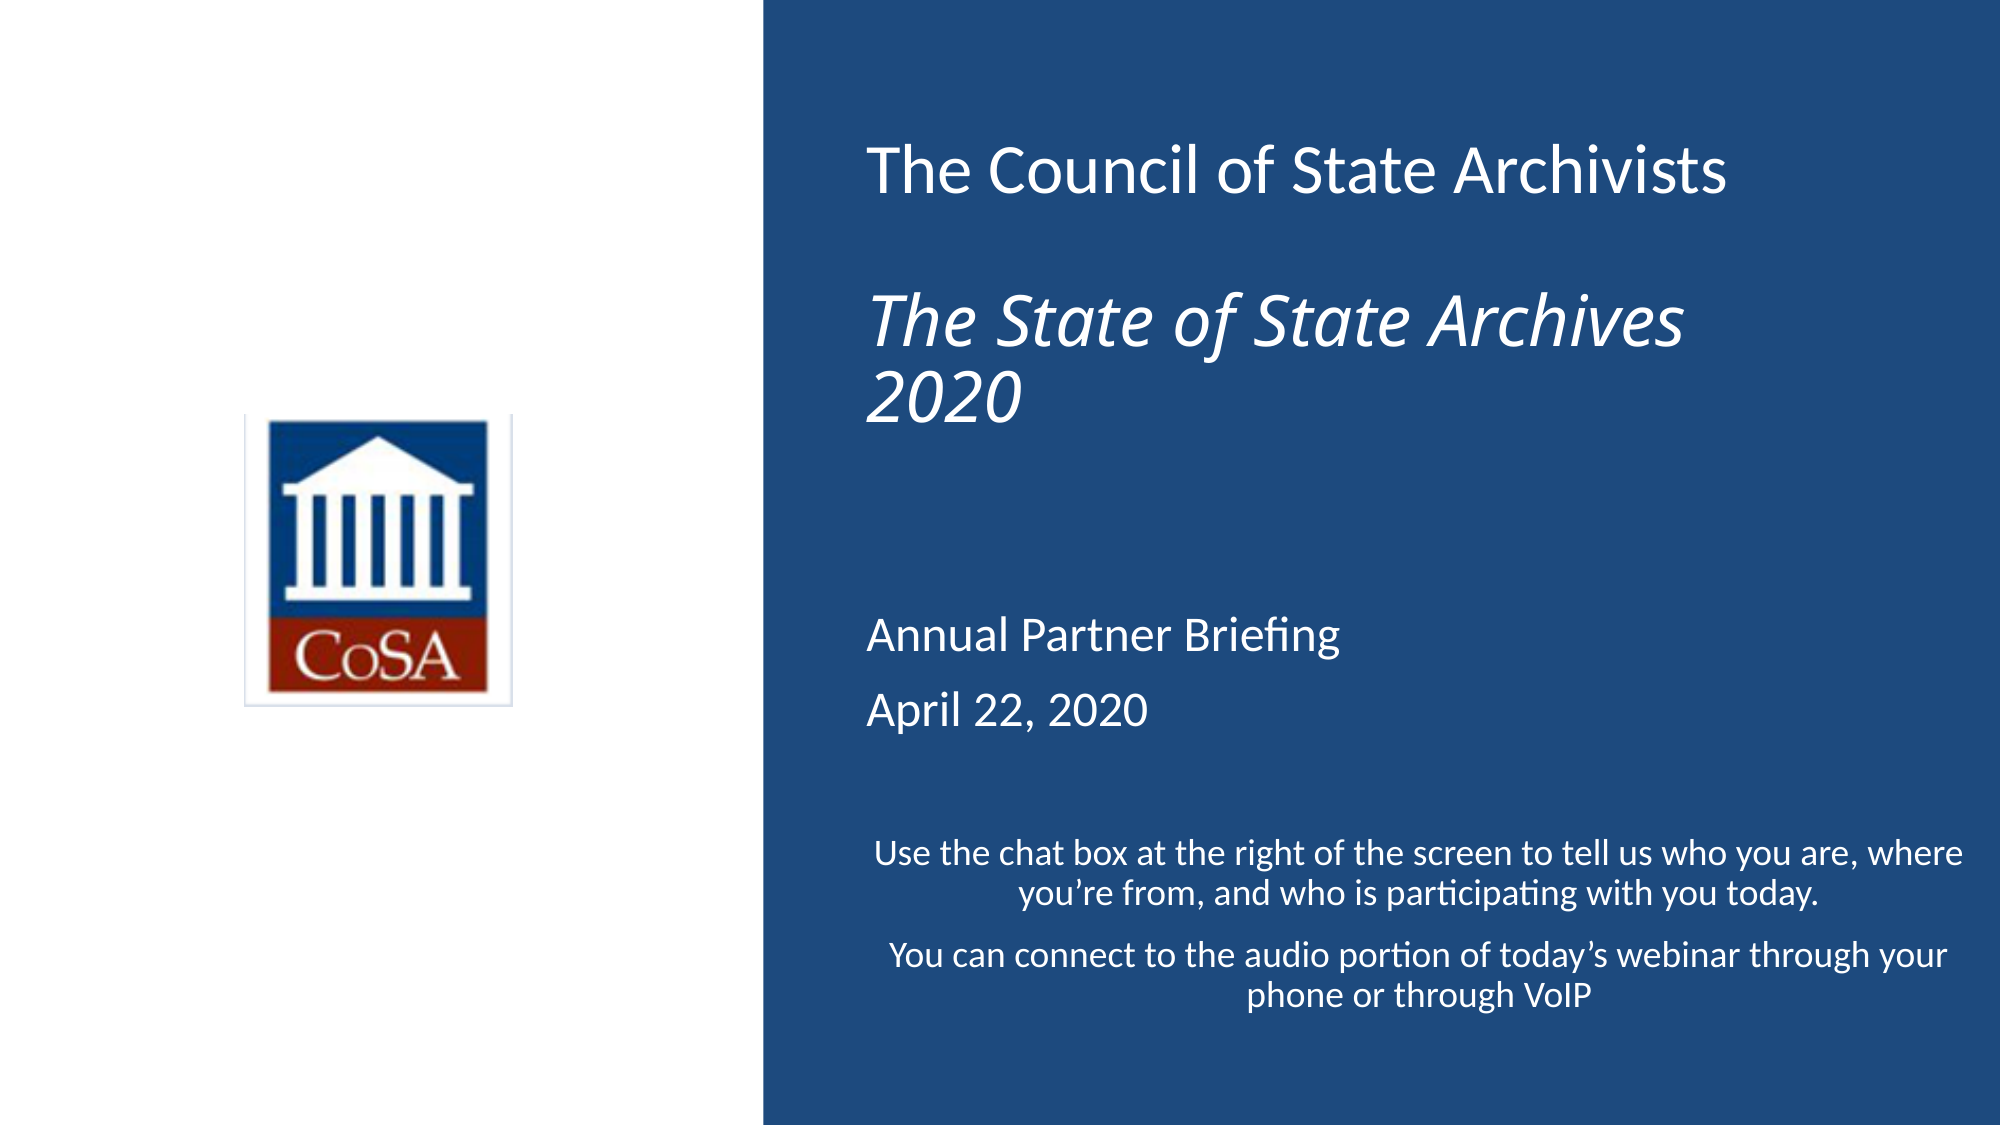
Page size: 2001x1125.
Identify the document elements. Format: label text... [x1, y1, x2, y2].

subtitle Annual Partner Briefing April 22, 2020 Use the chat box at the right of the screen to tell us who you are, where you’re from, and who is participating with you today. You can connect to the audio portion of today’s webinar through your phone or through VoIP [851, 445, 1988, 1110]
text_box [762, 0, 2000, 1125]
title The Council of State Archivists The State of State Archives 2020 [851, 35, 1750, 445]
picture [244, 414, 513, 707]
